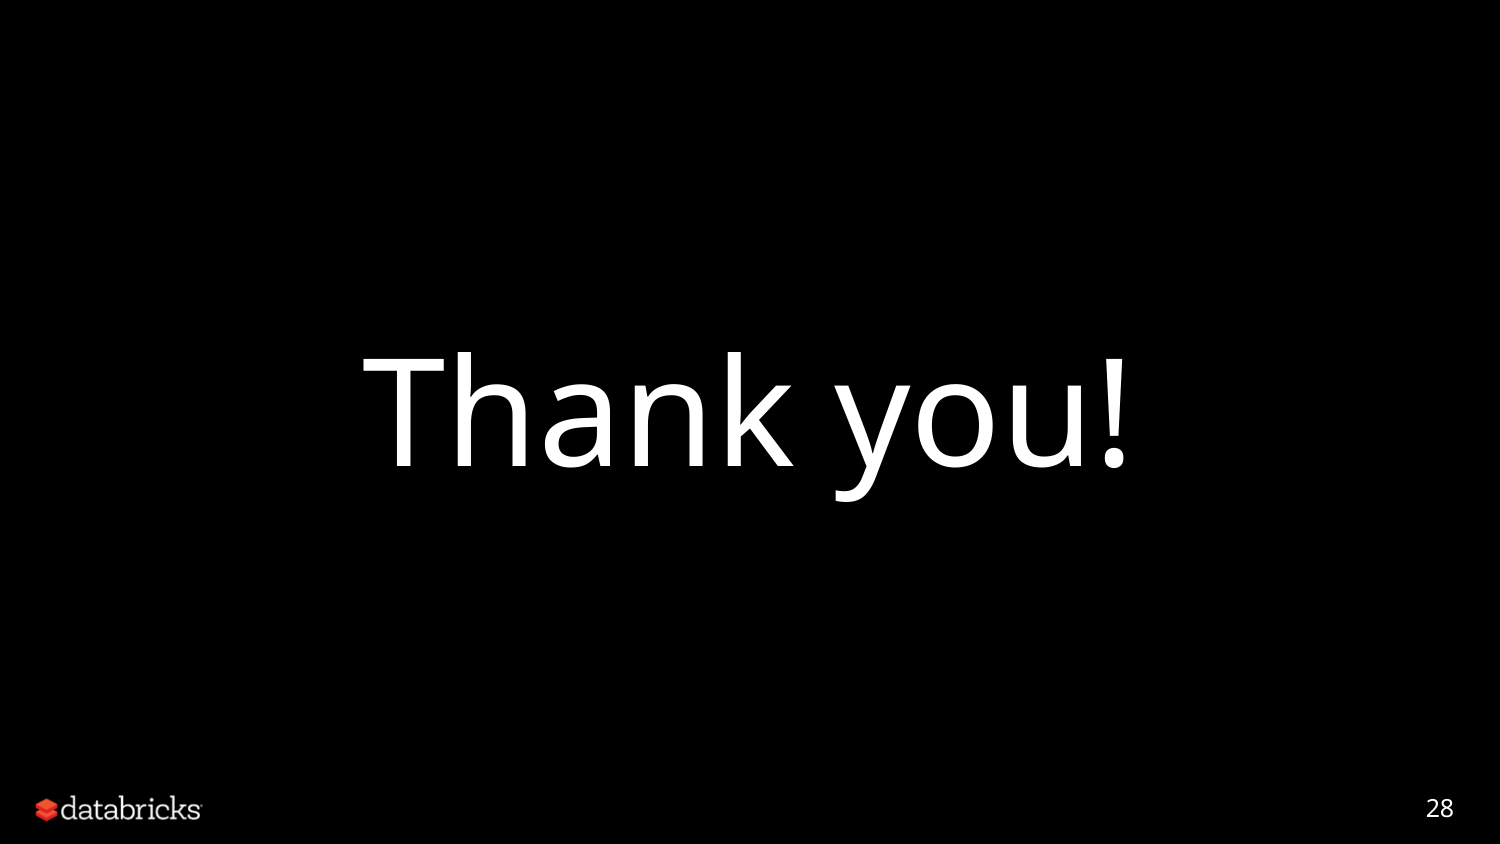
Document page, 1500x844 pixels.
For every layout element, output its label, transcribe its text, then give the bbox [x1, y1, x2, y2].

list Thank you! [59, 260, 1438, 552]
picture [32, 793, 206, 824]
